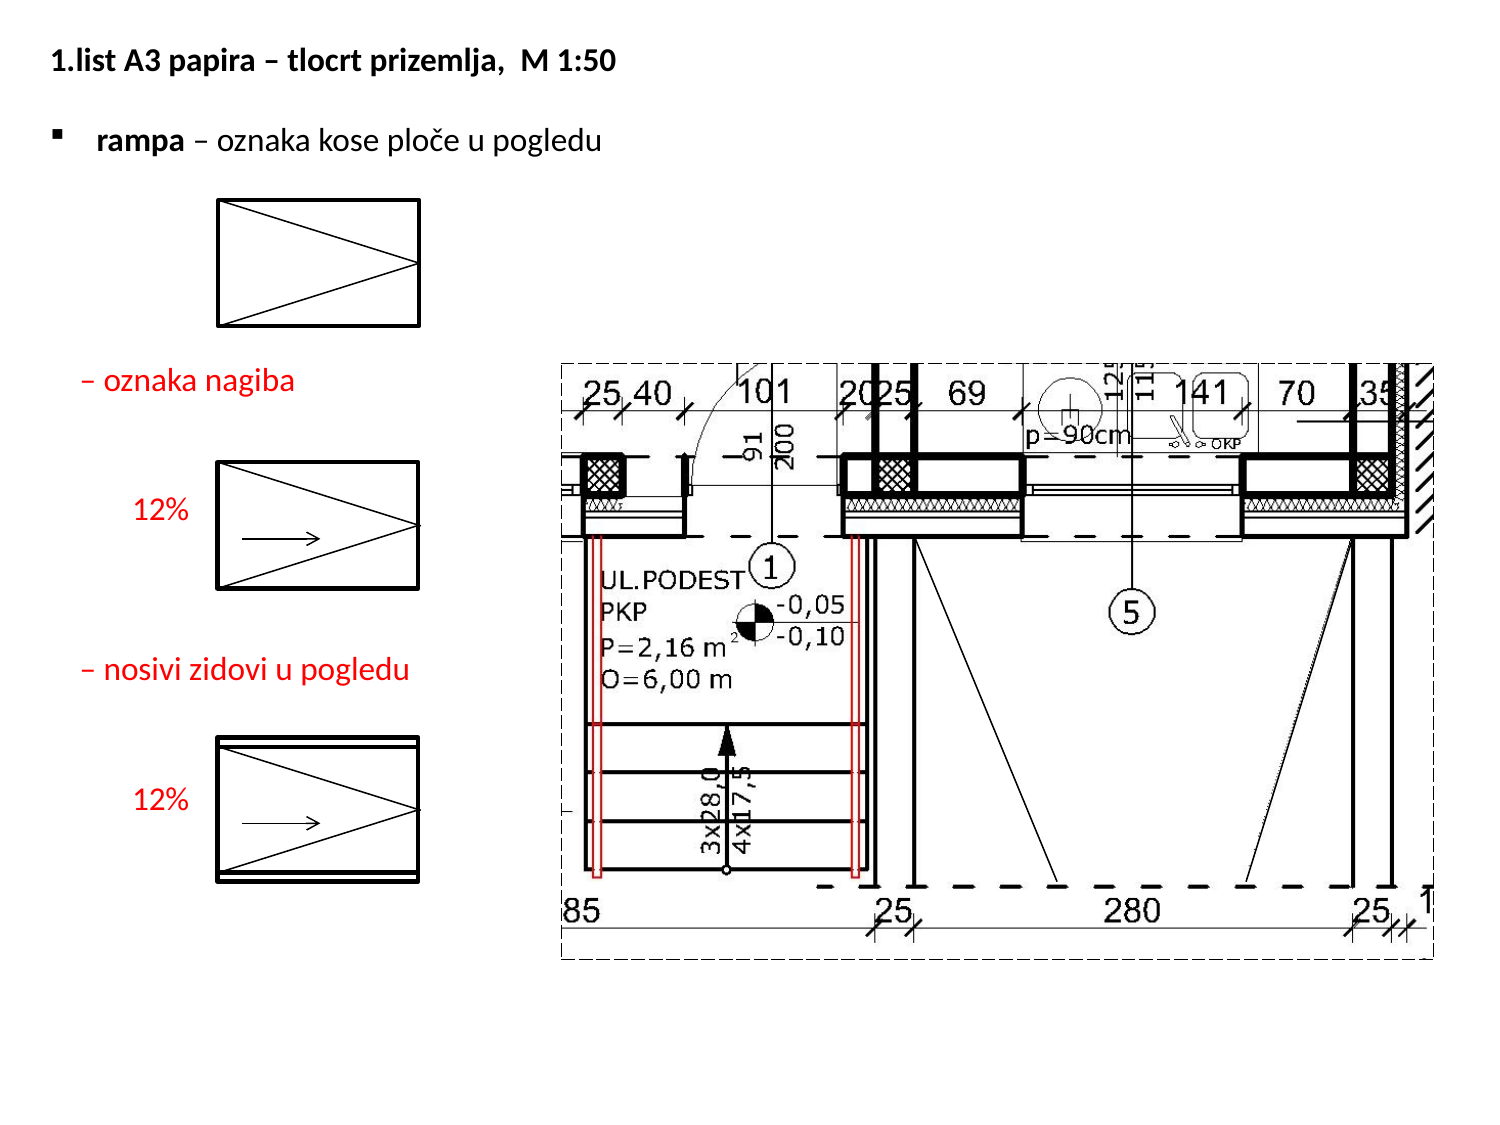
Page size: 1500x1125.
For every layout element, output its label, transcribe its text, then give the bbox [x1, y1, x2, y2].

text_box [218, 262, 420, 327]
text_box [217, 525, 419, 589]
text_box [217, 809, 419, 874]
text_box [215, 735, 420, 749]
text_box 1.list A3 papira – tlocrt prizemlja, M 1:50 rampa – oznaka kose ploče u pogledu – oznaka nagiba 12% – nosivi zidovi u pogledu 12% [35, 30, 727, 944]
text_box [1245, 538, 1353, 882]
text_box [215, 879, 420, 884]
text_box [219, 462, 421, 526]
text_box [215, 460, 420, 465]
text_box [219, 746, 421, 811]
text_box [915, 538, 1058, 882]
picture [560, 363, 1435, 961]
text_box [218, 199, 420, 262]
